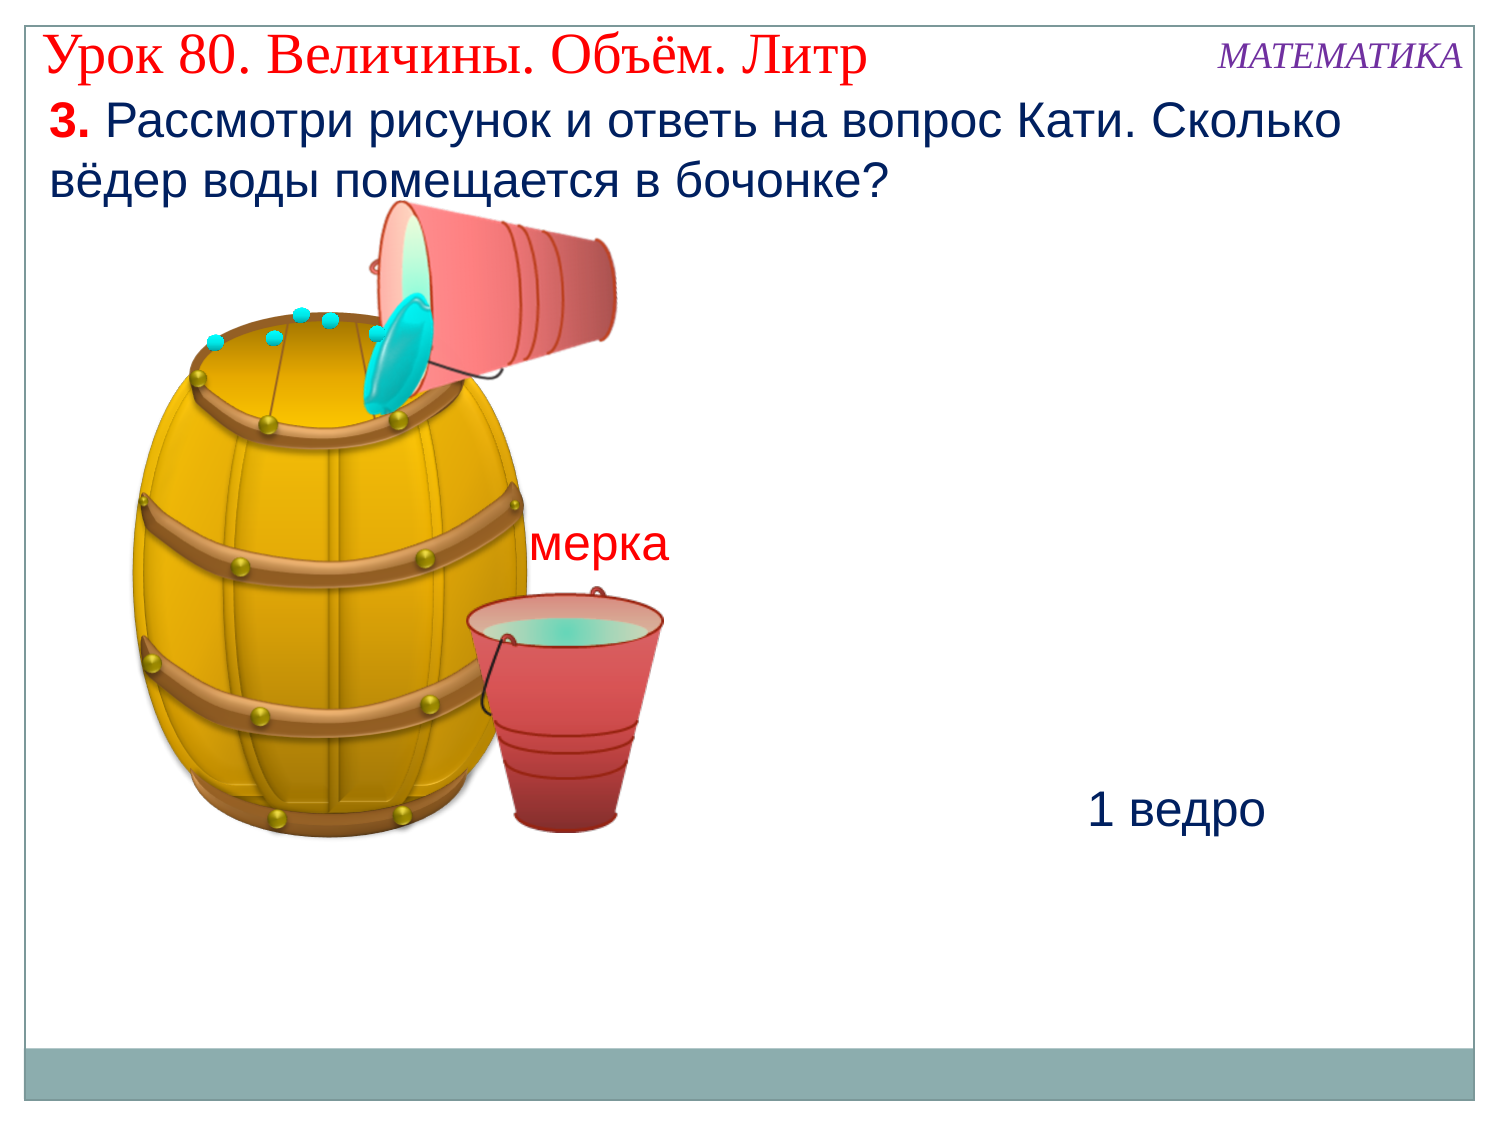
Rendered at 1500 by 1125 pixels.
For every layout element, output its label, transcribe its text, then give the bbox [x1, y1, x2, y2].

text_box мерка [540, 502, 703, 578]
text_box Урок 80. Величины. Объём. Литр [26, 7, 1001, 93]
text_box 3. Рассмотри рисунок и ответь на вопрос Кати. Сколько вёдер воды помещается в бочонке? [34, 79, 1466, 215]
text_box 1 ведро [1072, 768, 1313, 844]
text_box МАТЕМАТИКА [1203, 23, 1478, 84]
picture [123, 174, 664, 847]
